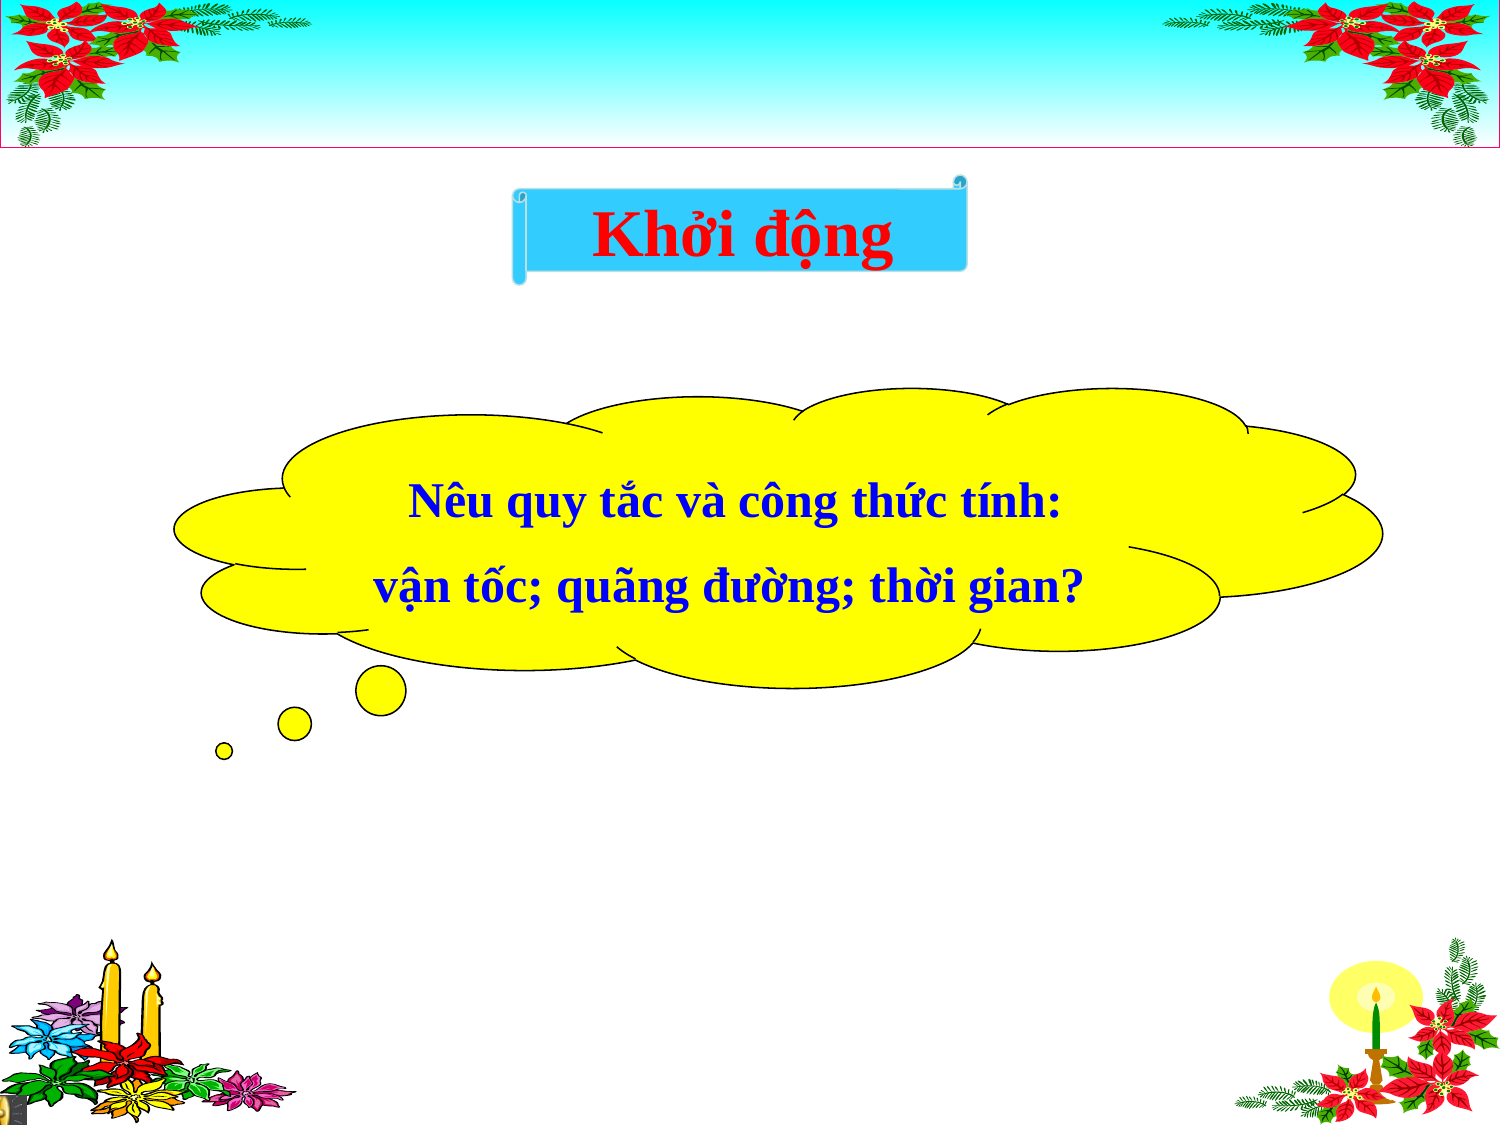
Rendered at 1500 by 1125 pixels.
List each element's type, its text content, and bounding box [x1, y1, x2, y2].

text_box Nêu quy tắc và công thức tính: vận tốc; quãng đường; thời gian? [173, 388, 1383, 689]
picture [1234, 937, 1500, 1125]
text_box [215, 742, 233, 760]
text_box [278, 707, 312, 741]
text_box Nêu quy tắc và công thức tính: vận tốc; quãng đường; thời gian? [355, 665, 406, 716]
picture [0, 937, 301, 1125]
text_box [0, 0, 1500, 148]
text_box Khởi động [512, 174, 968, 286]
